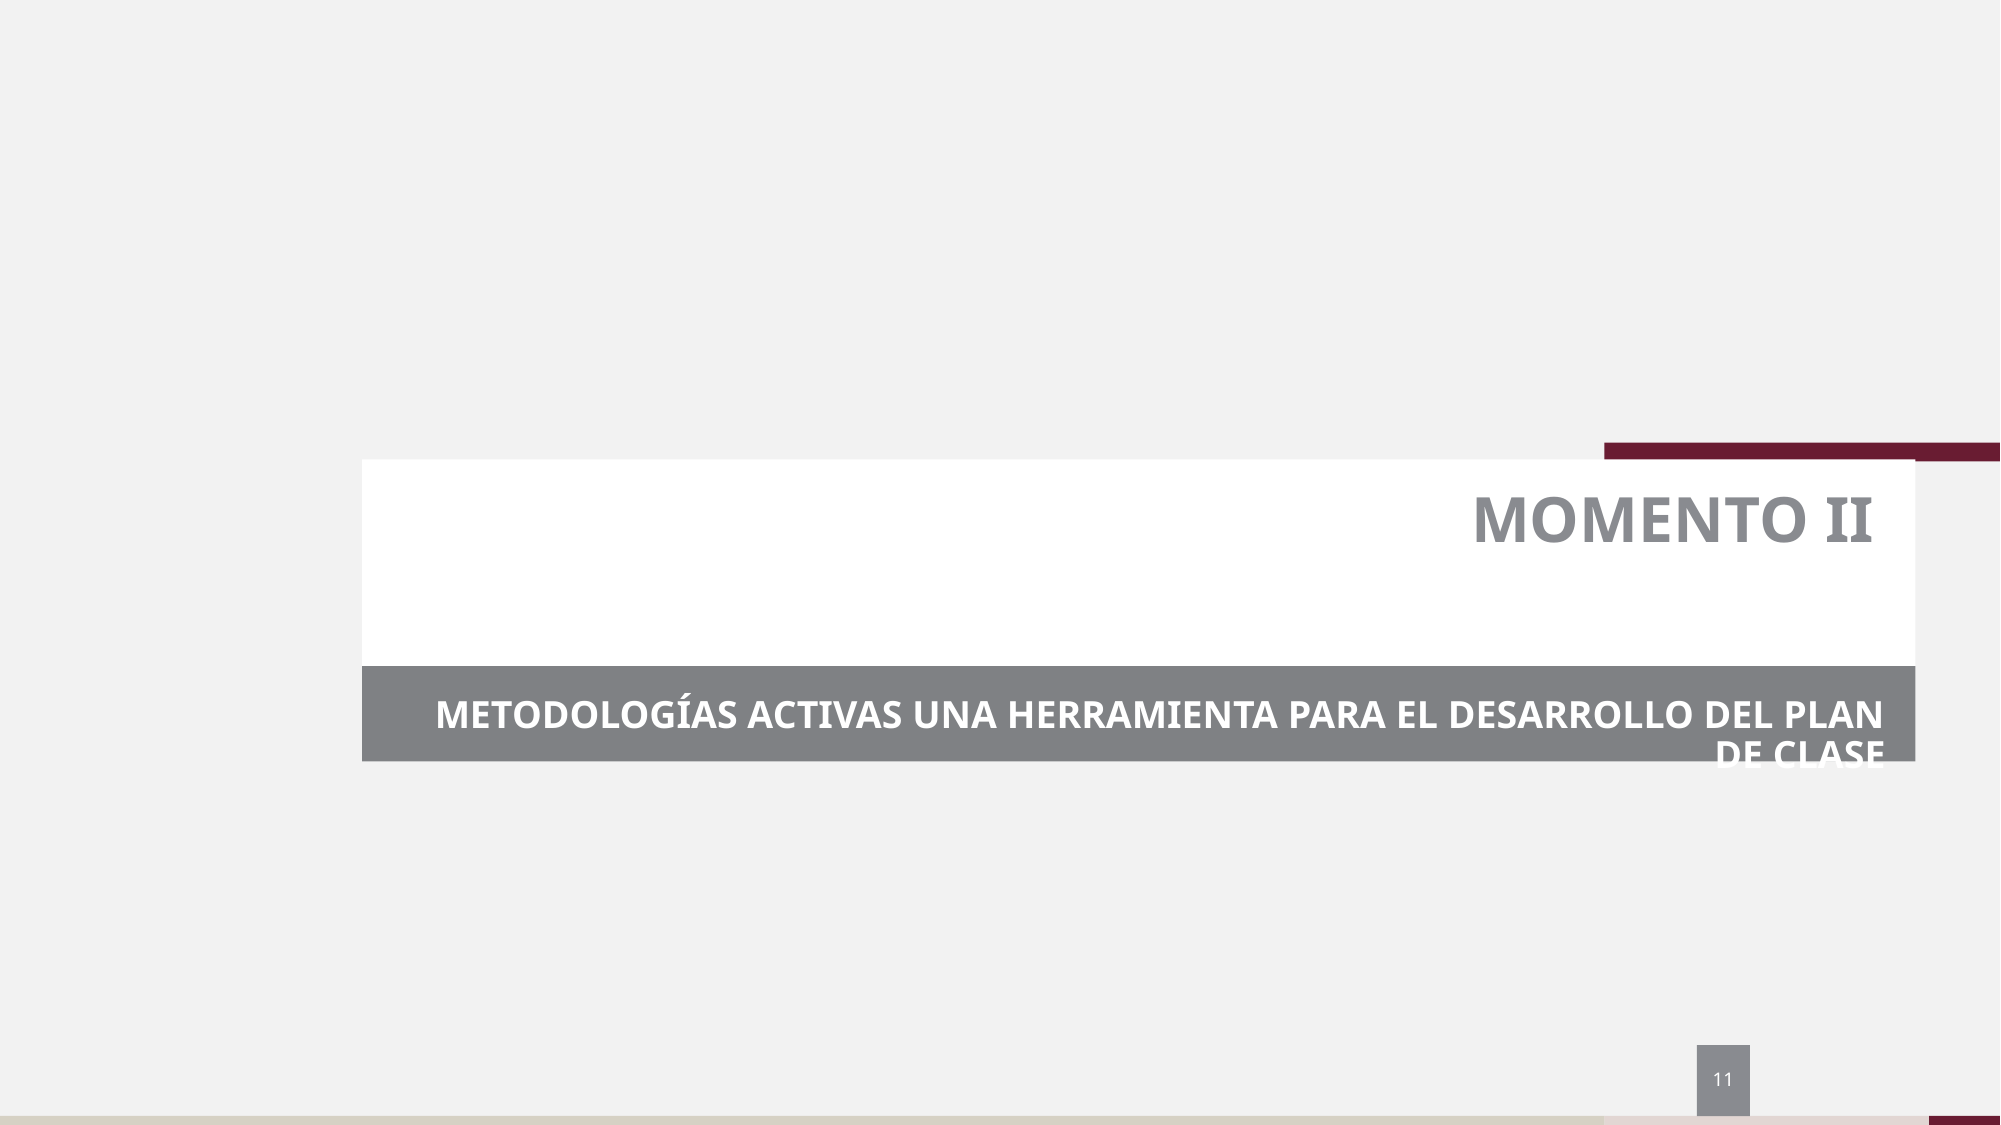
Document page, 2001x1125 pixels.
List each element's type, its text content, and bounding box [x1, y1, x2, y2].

title MOMENTO II [362, 459, 1916, 666]
subtitle METODOLOGÍAS ACTIVAS UNA HERRAMIENTA PARA EL DESARROLLO DEL PLAN DE CLASE [362, 666, 1916, 762]
slide_number 11 [1696, 1045, 1750, 1117]
